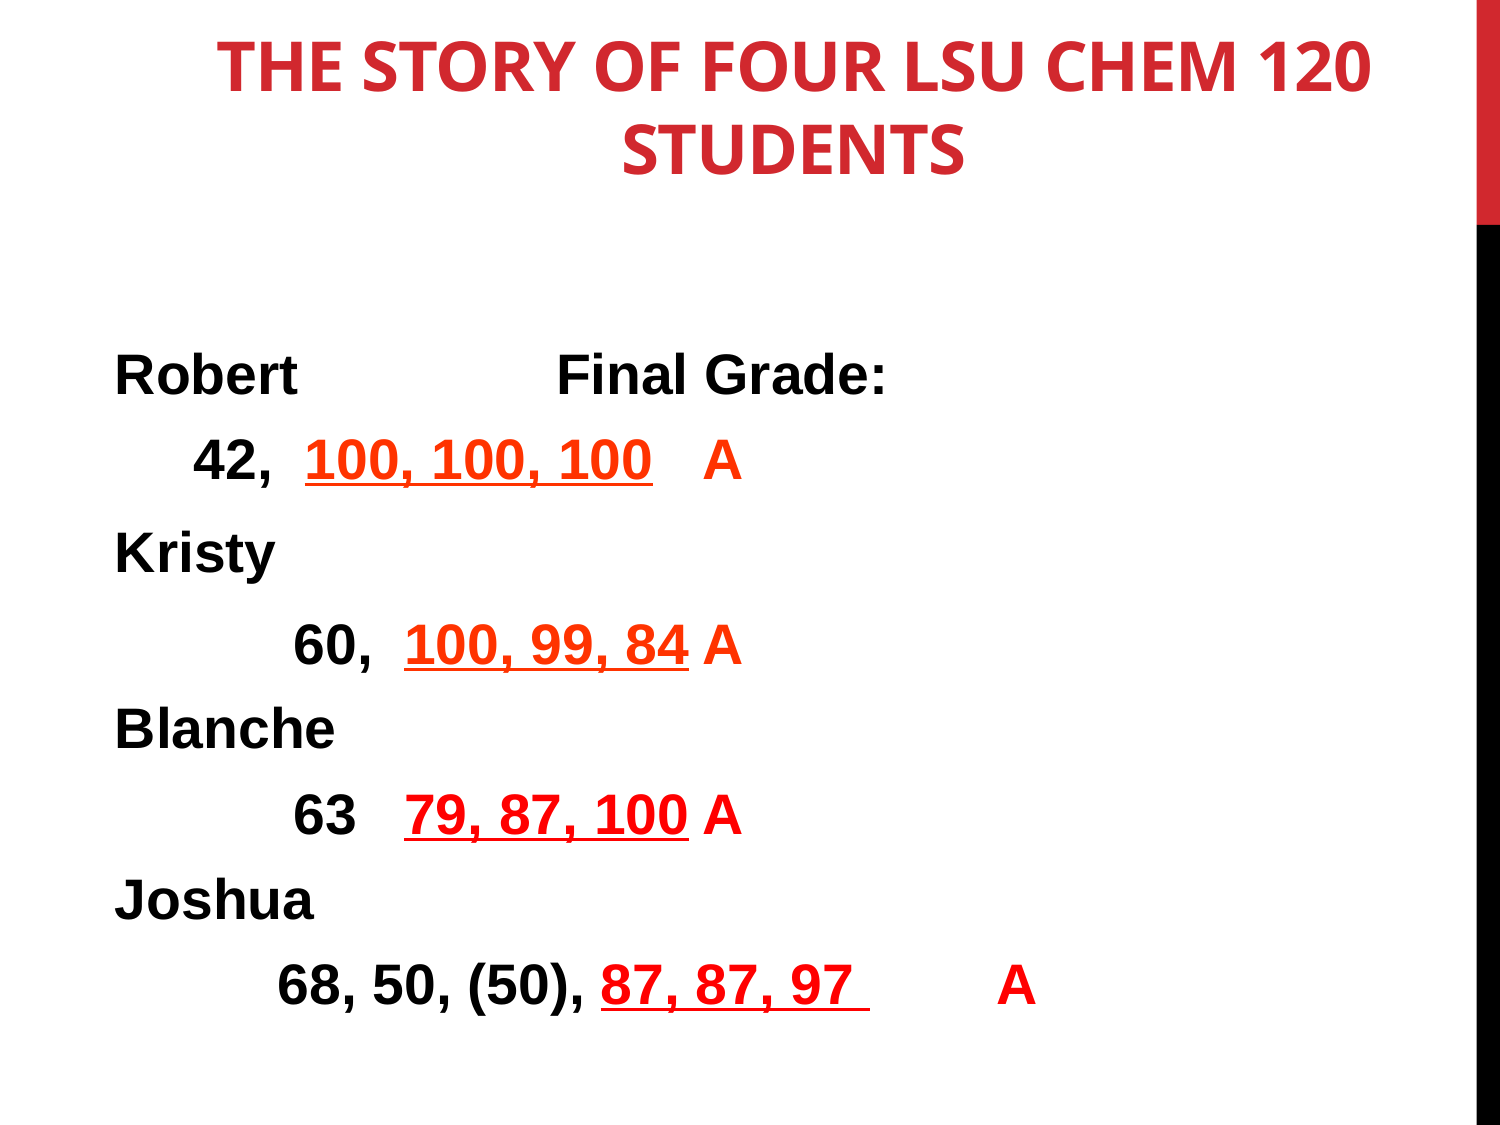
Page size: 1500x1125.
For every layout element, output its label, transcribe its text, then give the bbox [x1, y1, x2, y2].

title The Story of Four LSU Chem 120 Students [87, 12, 1500, 288]
list Robert Final Grade: 42, 100, 100, 100 A Kristy 60, 100, 99, 84 A Blanche 63 79, 87, 100 A Joshua 68, 50, (50), 87, 87, 97 A [99, 337, 1438, 1025]
